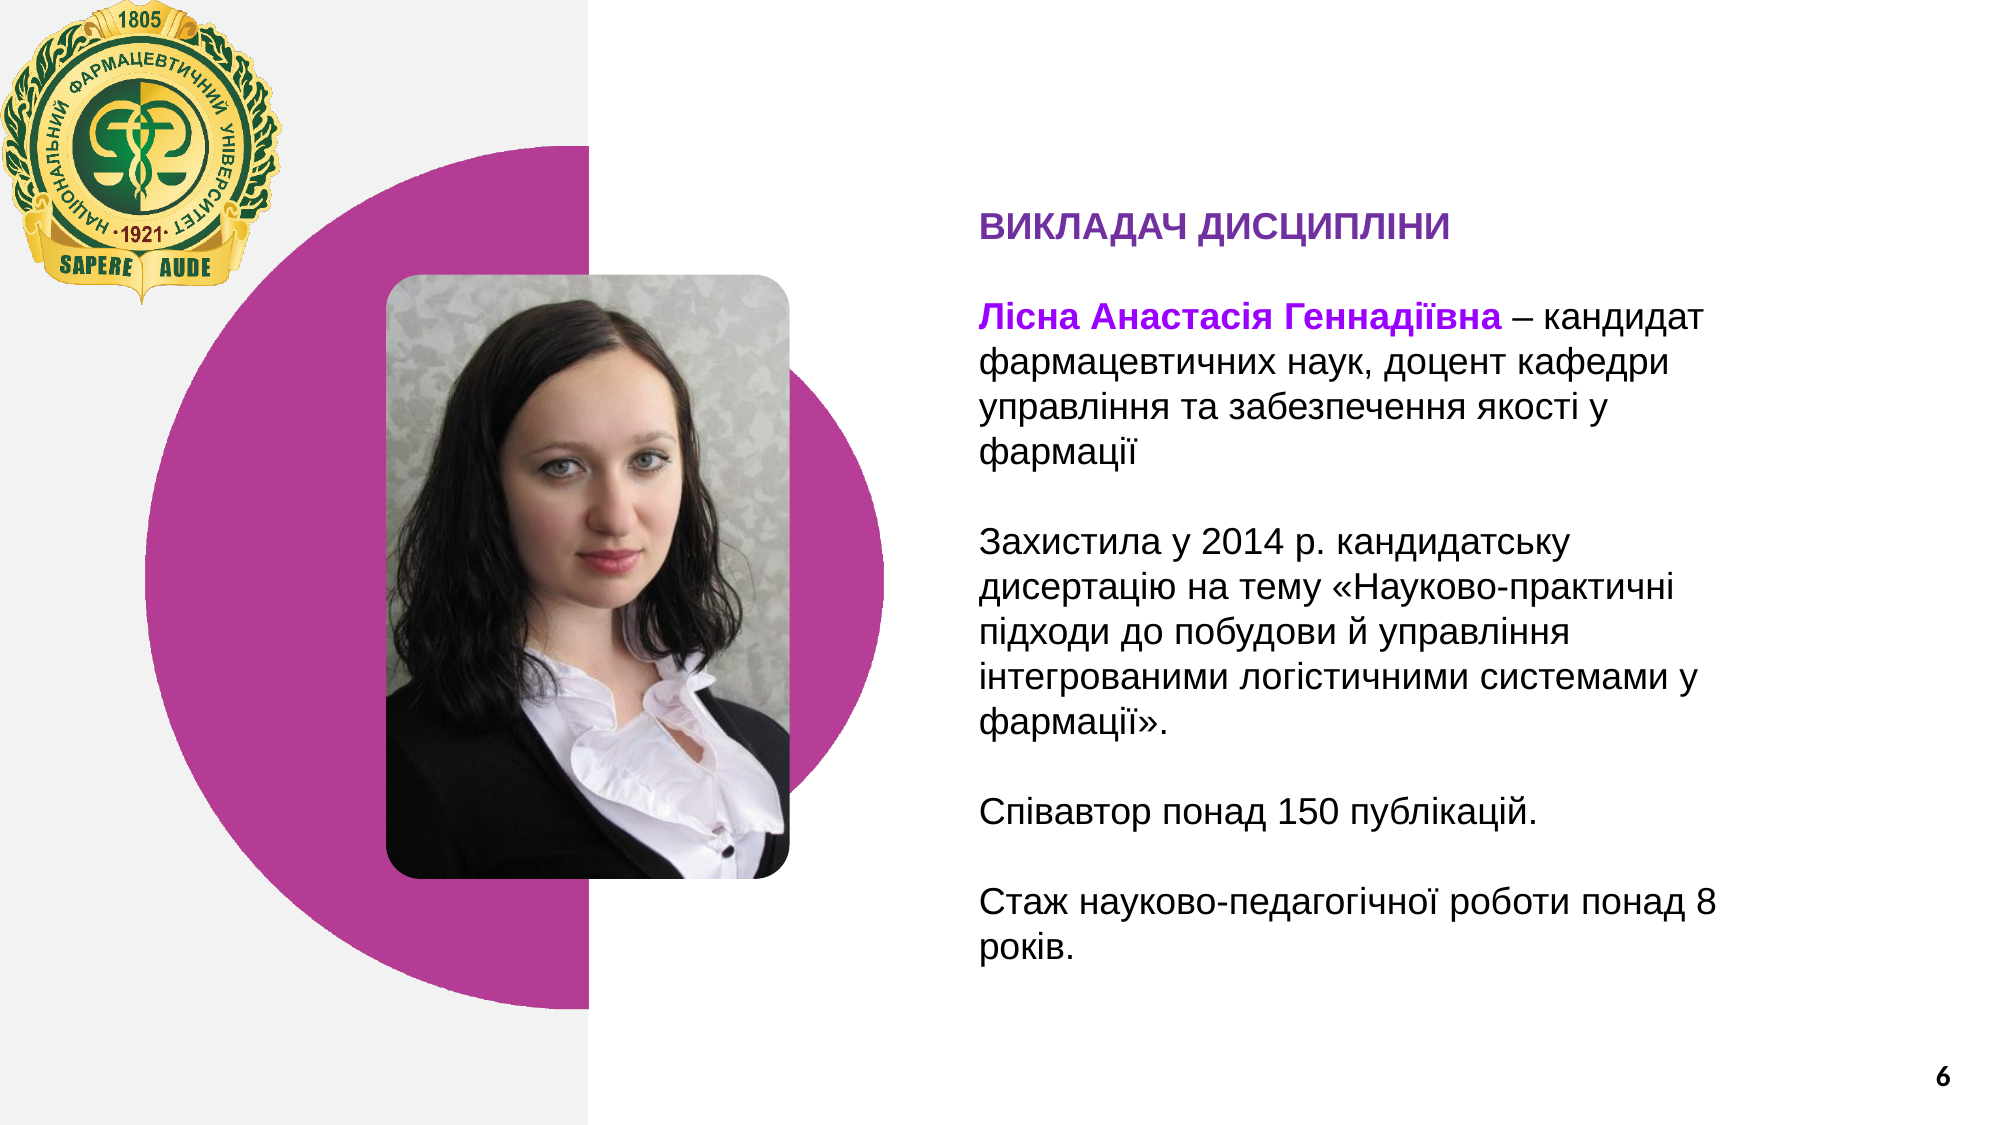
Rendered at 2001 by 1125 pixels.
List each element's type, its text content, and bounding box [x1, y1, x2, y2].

picture [0, 0, 963, 1115]
text_box ВИКЛАДАЧ ДИСЦИПЛІНИ Лісна Анастасія Геннадіївна – кандидат фармацевтичних наук, доцент кафедри управління та забезпечення якості у фармації Захистила у 2014 р. кандидатську дисертацію на тему «Науково-практичні підходи до побудови й управління інтегрованими логістичними системами у фармації». Співавтор понад 150 публікацій. Стаж науково-педагогічної роботи понад 8 років. [963, 194, 1778, 975]
slide_number 6 [1896, 1044, 1966, 1105]
